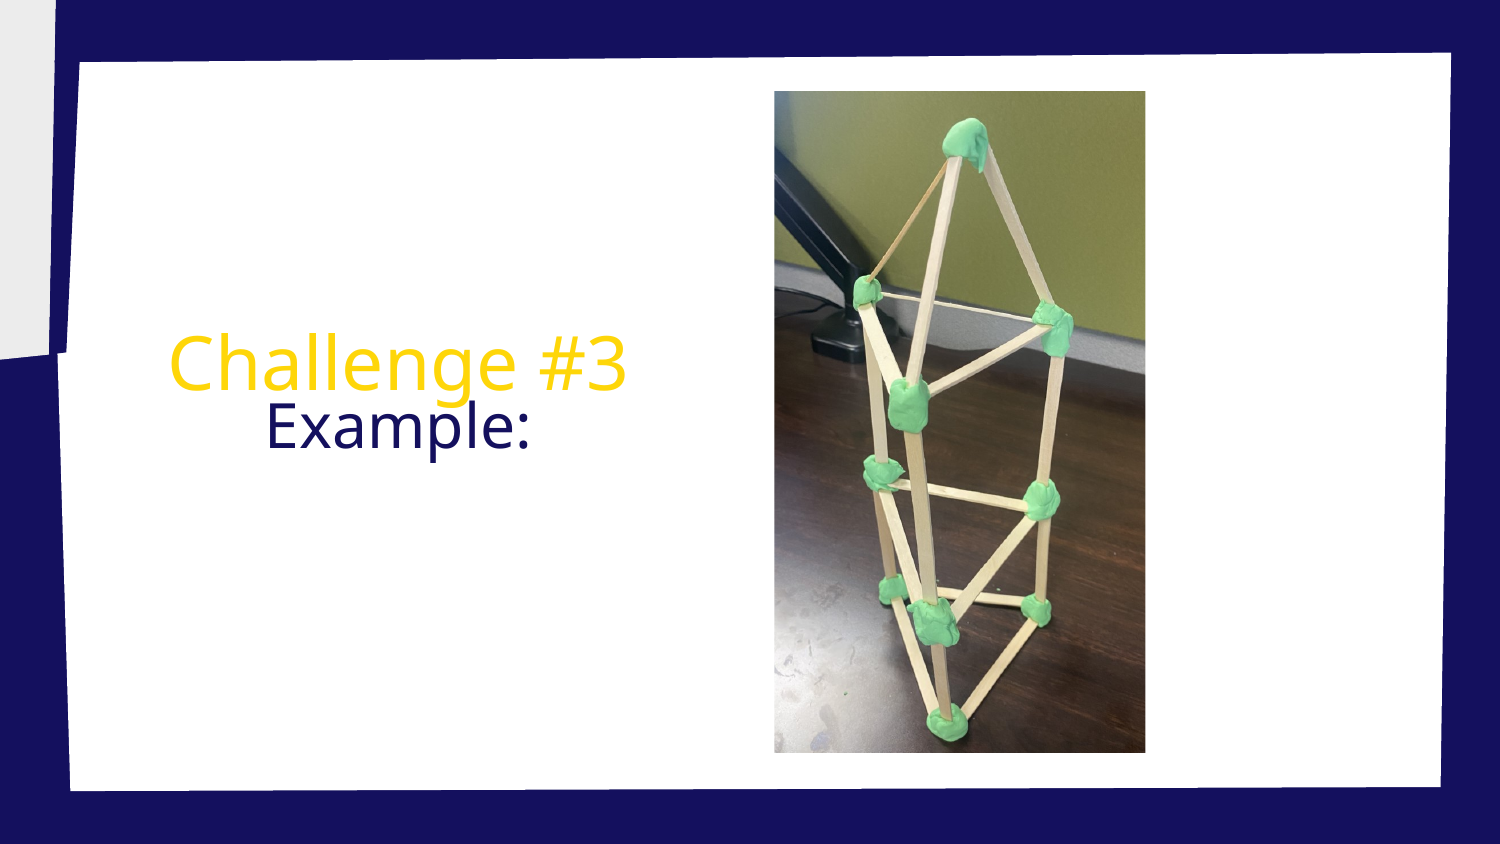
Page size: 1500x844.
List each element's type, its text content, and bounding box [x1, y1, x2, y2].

picture [773, 91, 1146, 753]
text_box Example: [189, 386, 609, 458]
title Challenge #3 [117, 315, 681, 387]
